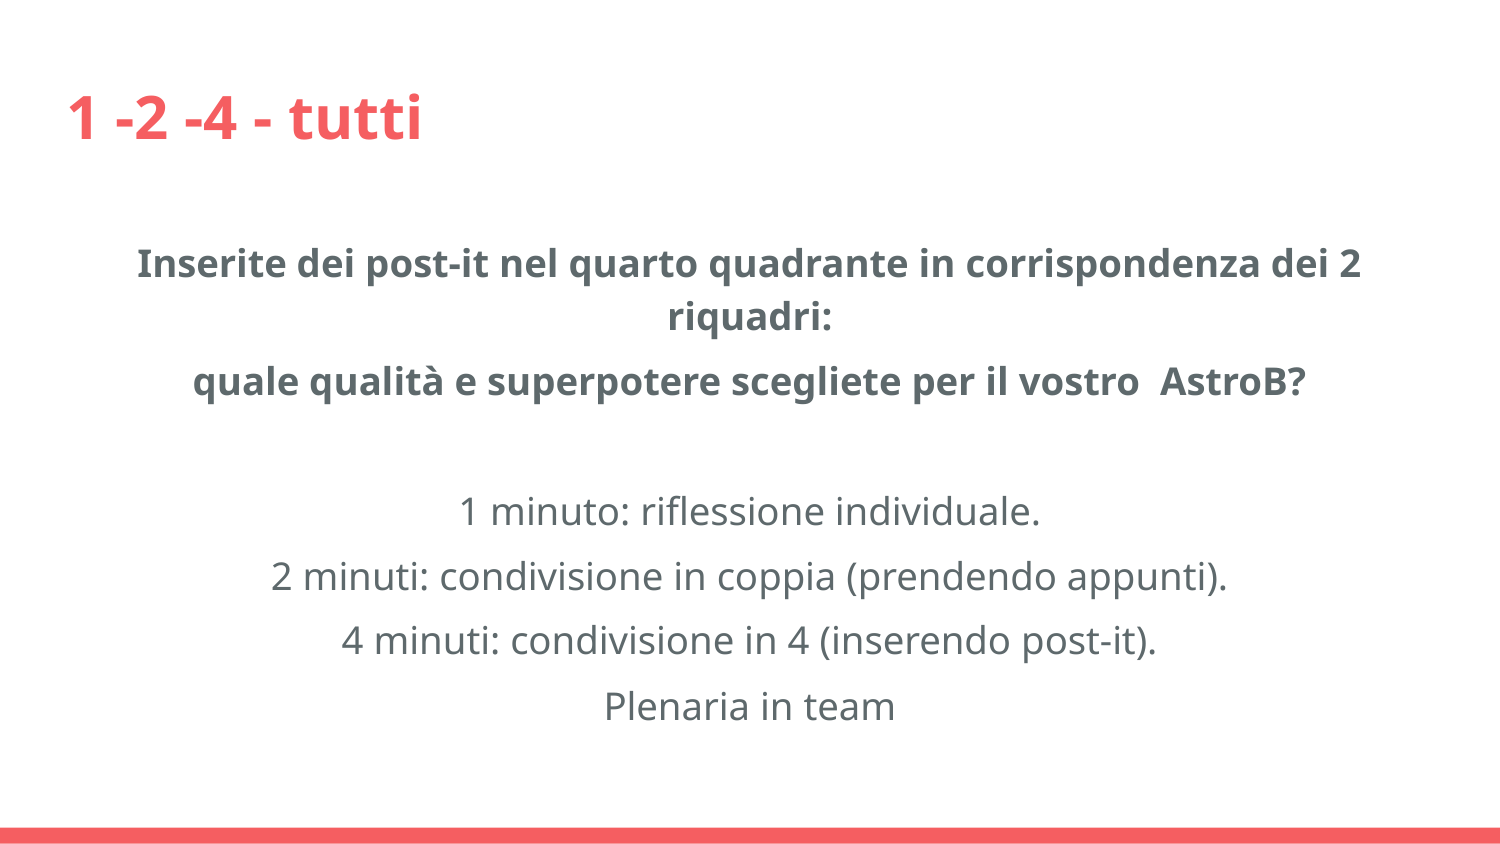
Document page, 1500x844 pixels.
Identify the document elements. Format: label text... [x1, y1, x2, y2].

title 1 -2 -4 - tutti [51, 64, 1449, 167]
list Inserite dei post-it nel quarto quadrante in corrispondenza dei 2 riquadri: quale qualità e superpotere scegliete per il vostro AstroB? 1 minuto: riflessione individuale. 2 minuti: condivisione in coppia (prendendo appunti). 4 minuti: condivisione in 4 (inserendo post-it). Plenaria in team [51, 182, 1449, 754]
